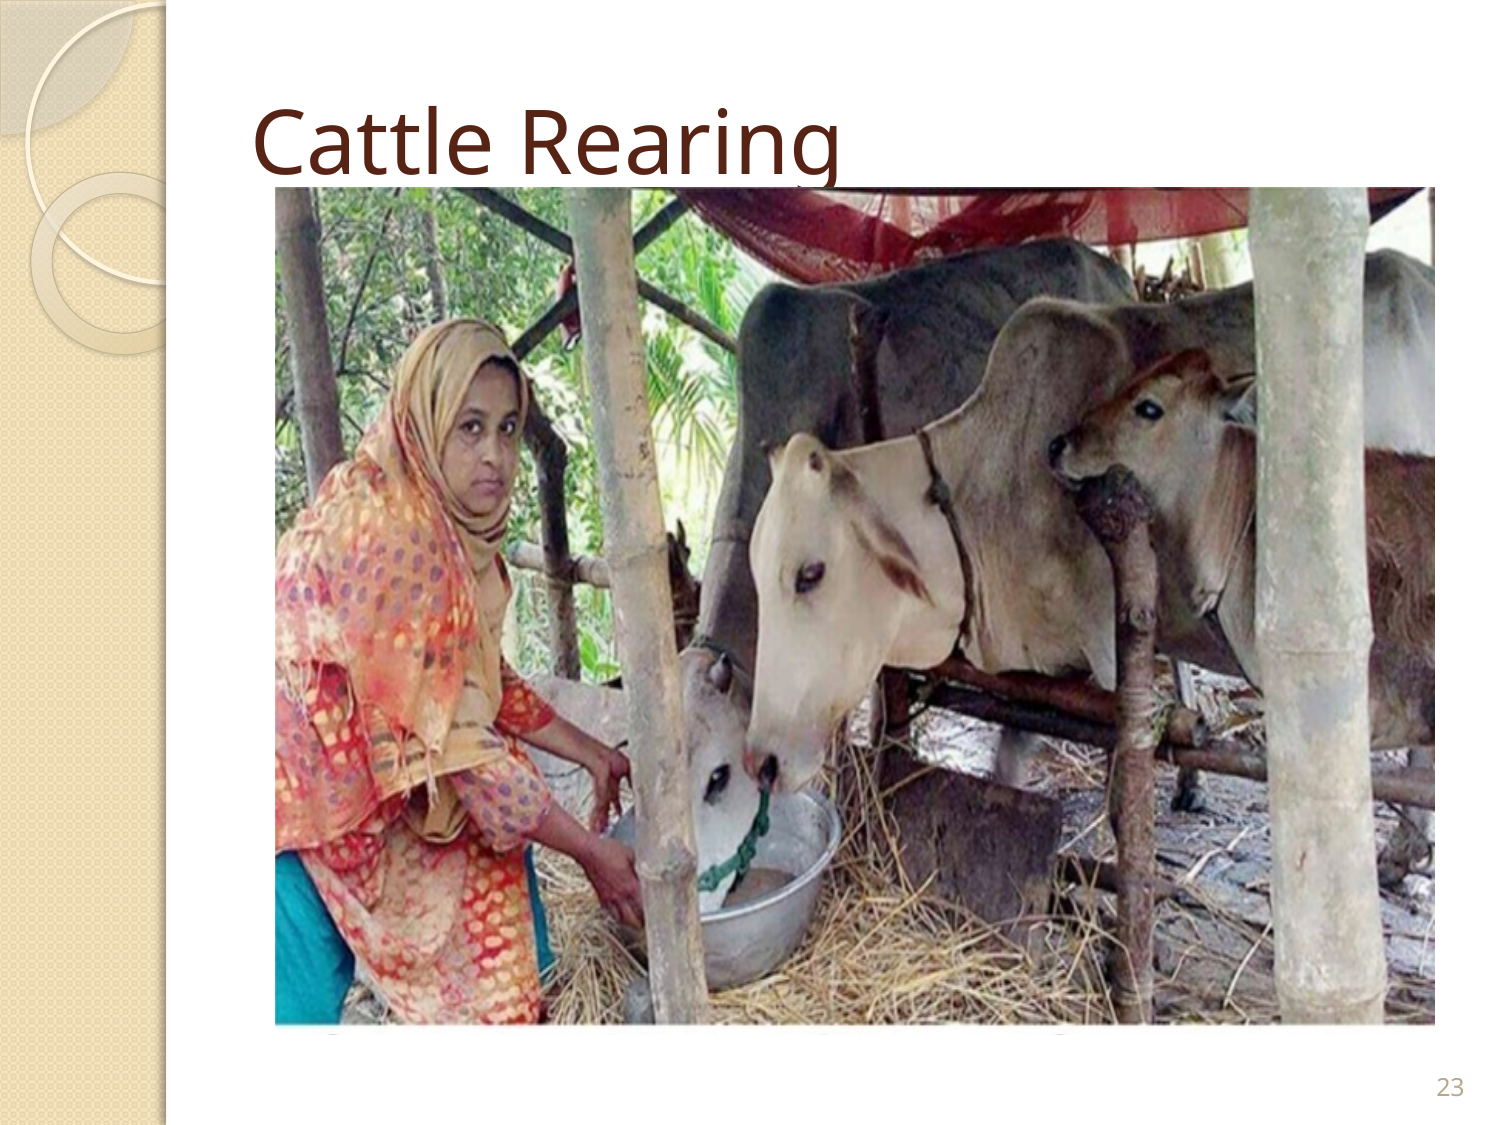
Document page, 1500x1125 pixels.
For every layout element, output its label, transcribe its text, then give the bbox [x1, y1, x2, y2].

slide_number 23 [1413, 1034, 1488, 1113]
title Cattle Rearing [235, 45, 1466, 233]
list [274, 187, 1438, 1035]
